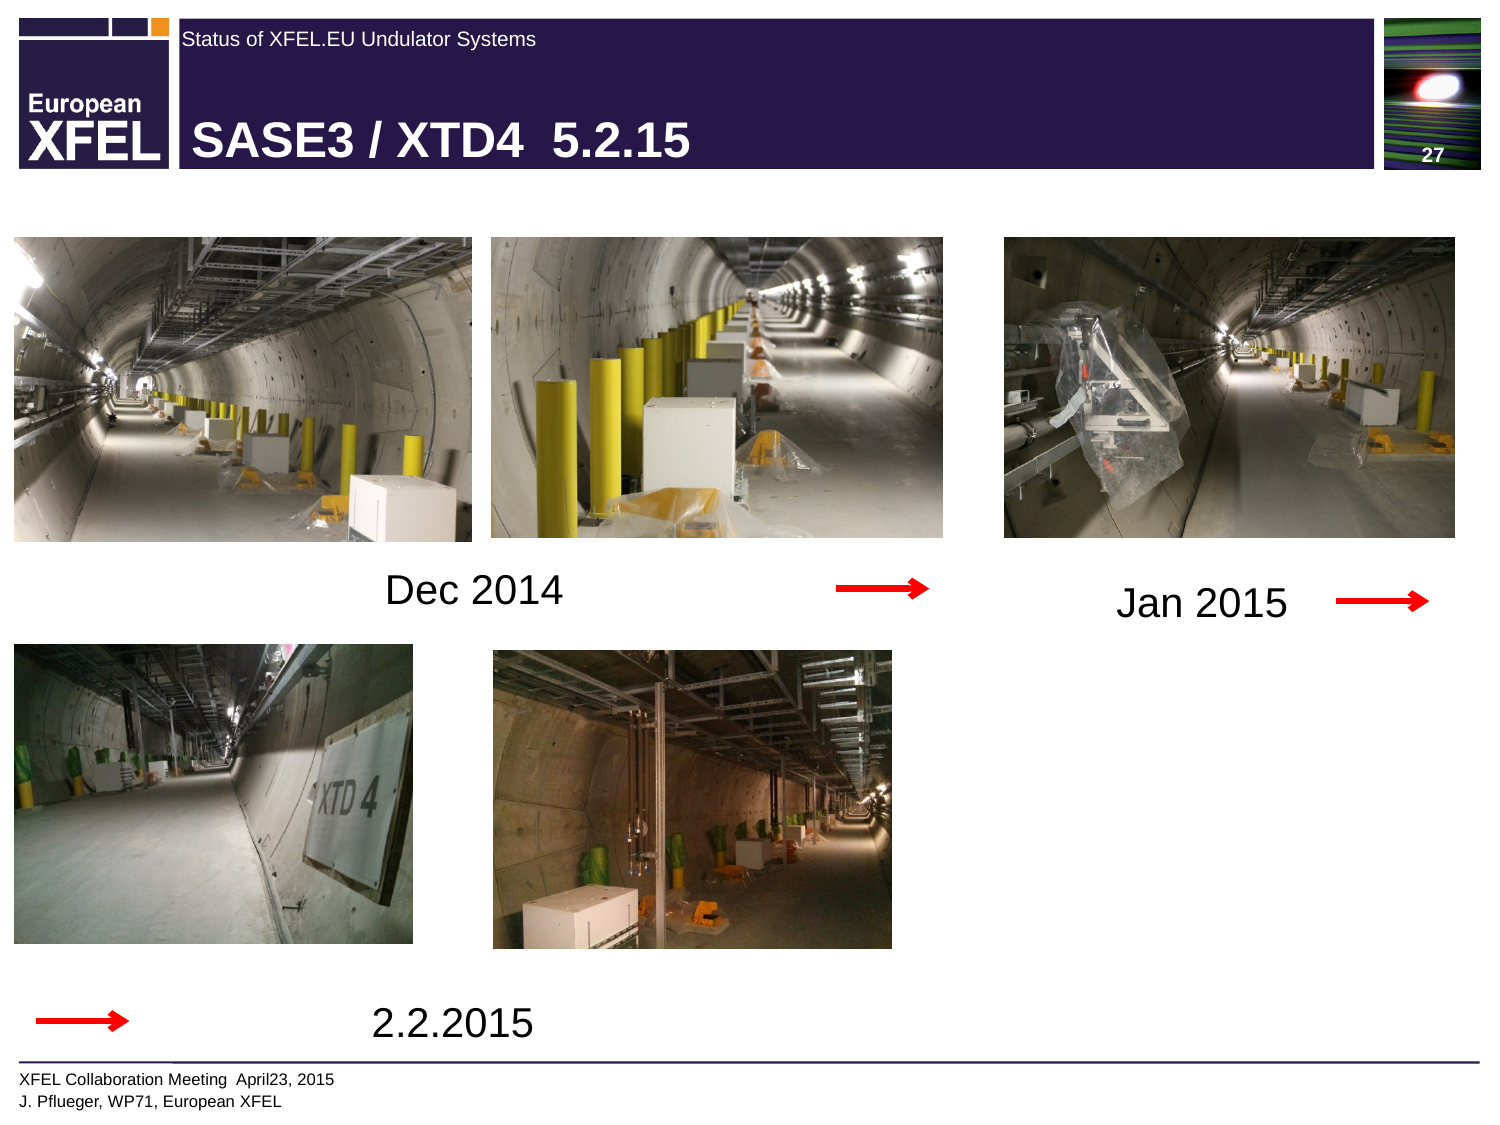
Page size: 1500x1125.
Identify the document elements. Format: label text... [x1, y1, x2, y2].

text_box Dec 2014 [370, 555, 618, 620]
text_box Jan 2015 [1101, 568, 1349, 634]
text_box 2.2.2015 [356, 988, 605, 1053]
picture [491, 237, 943, 538]
title SASE3 / XTD4 5.2.15 [179, 50, 1375, 168]
picture [19, 18, 169, 169]
picture [14, 237, 472, 543]
picture [1004, 237, 1455, 538]
picture [14, 644, 413, 944]
picture [493, 650, 892, 949]
picture [1384, 18, 1481, 170]
